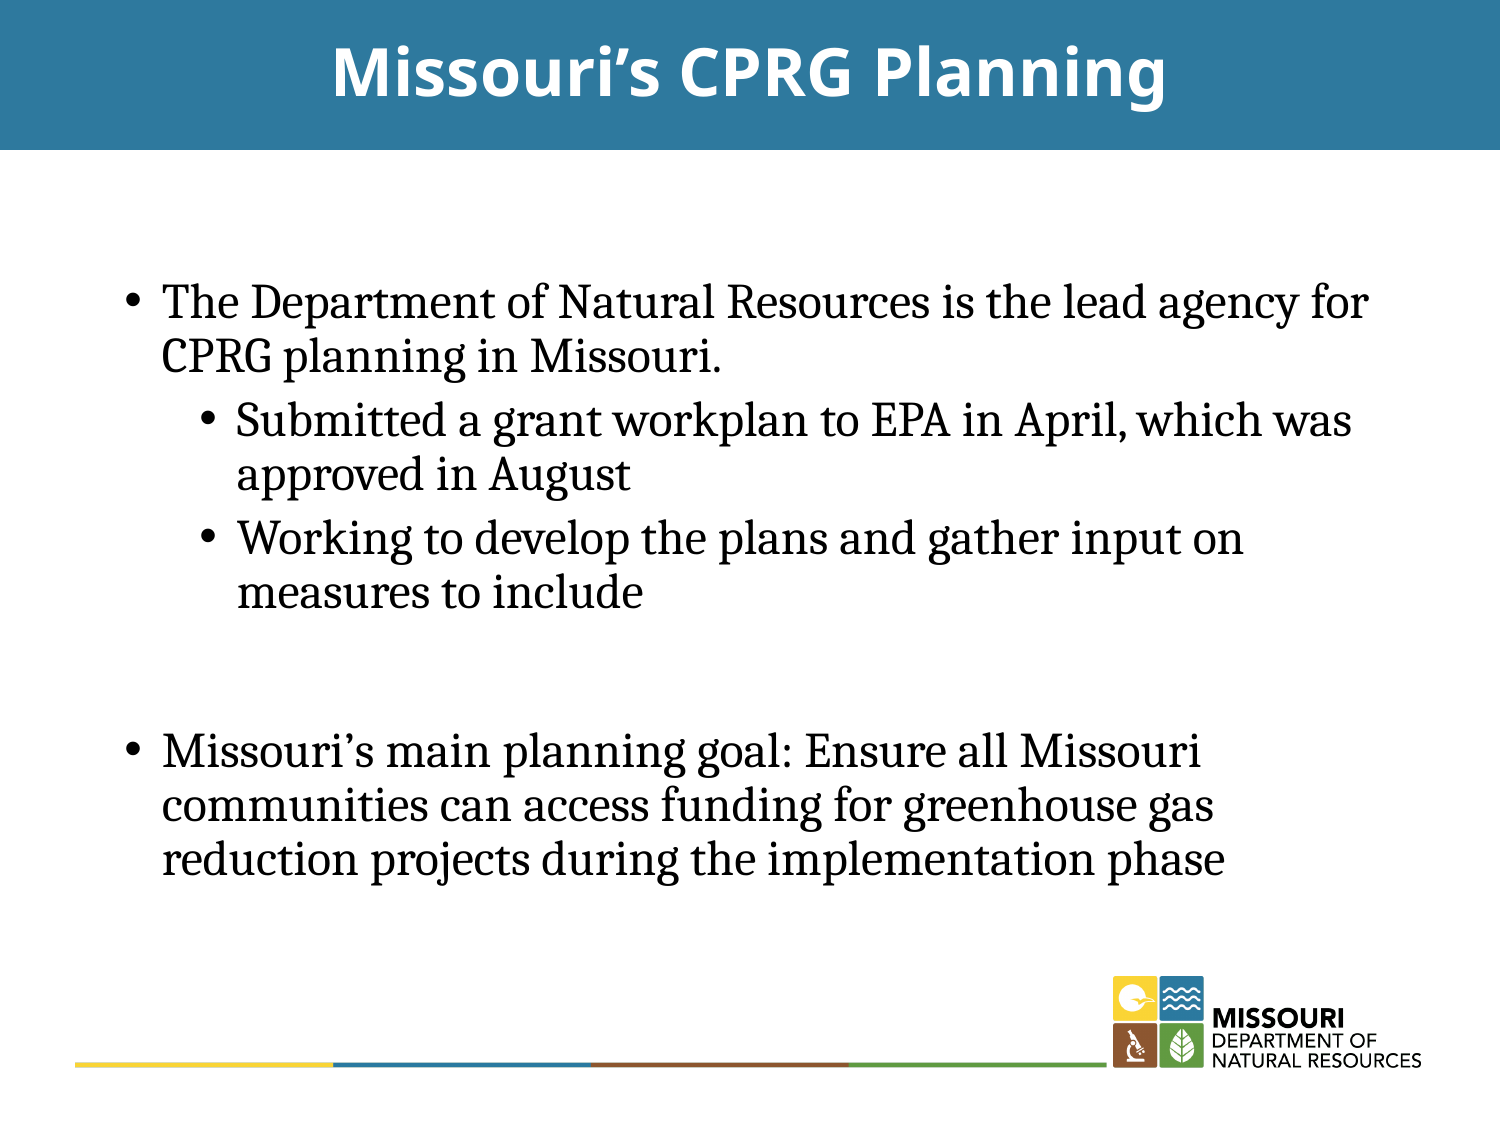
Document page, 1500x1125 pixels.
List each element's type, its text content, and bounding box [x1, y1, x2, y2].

list The Department of Natural Resources is the lead agency for CPRG planning in Missouri. Submitted a grant workplan to EPA in April, which was approved in August Working to develop the plans and gather input on measures to include Missouri’s main planning goal: Ensure all Missouri communities can access funding for greenhouse gas reduction projects during the implementation phase [109, 267, 1407, 972]
title Missouri’s CPRG Planning [0, 0, 1500, 150]
picture [75, 976, 1421, 1068]
